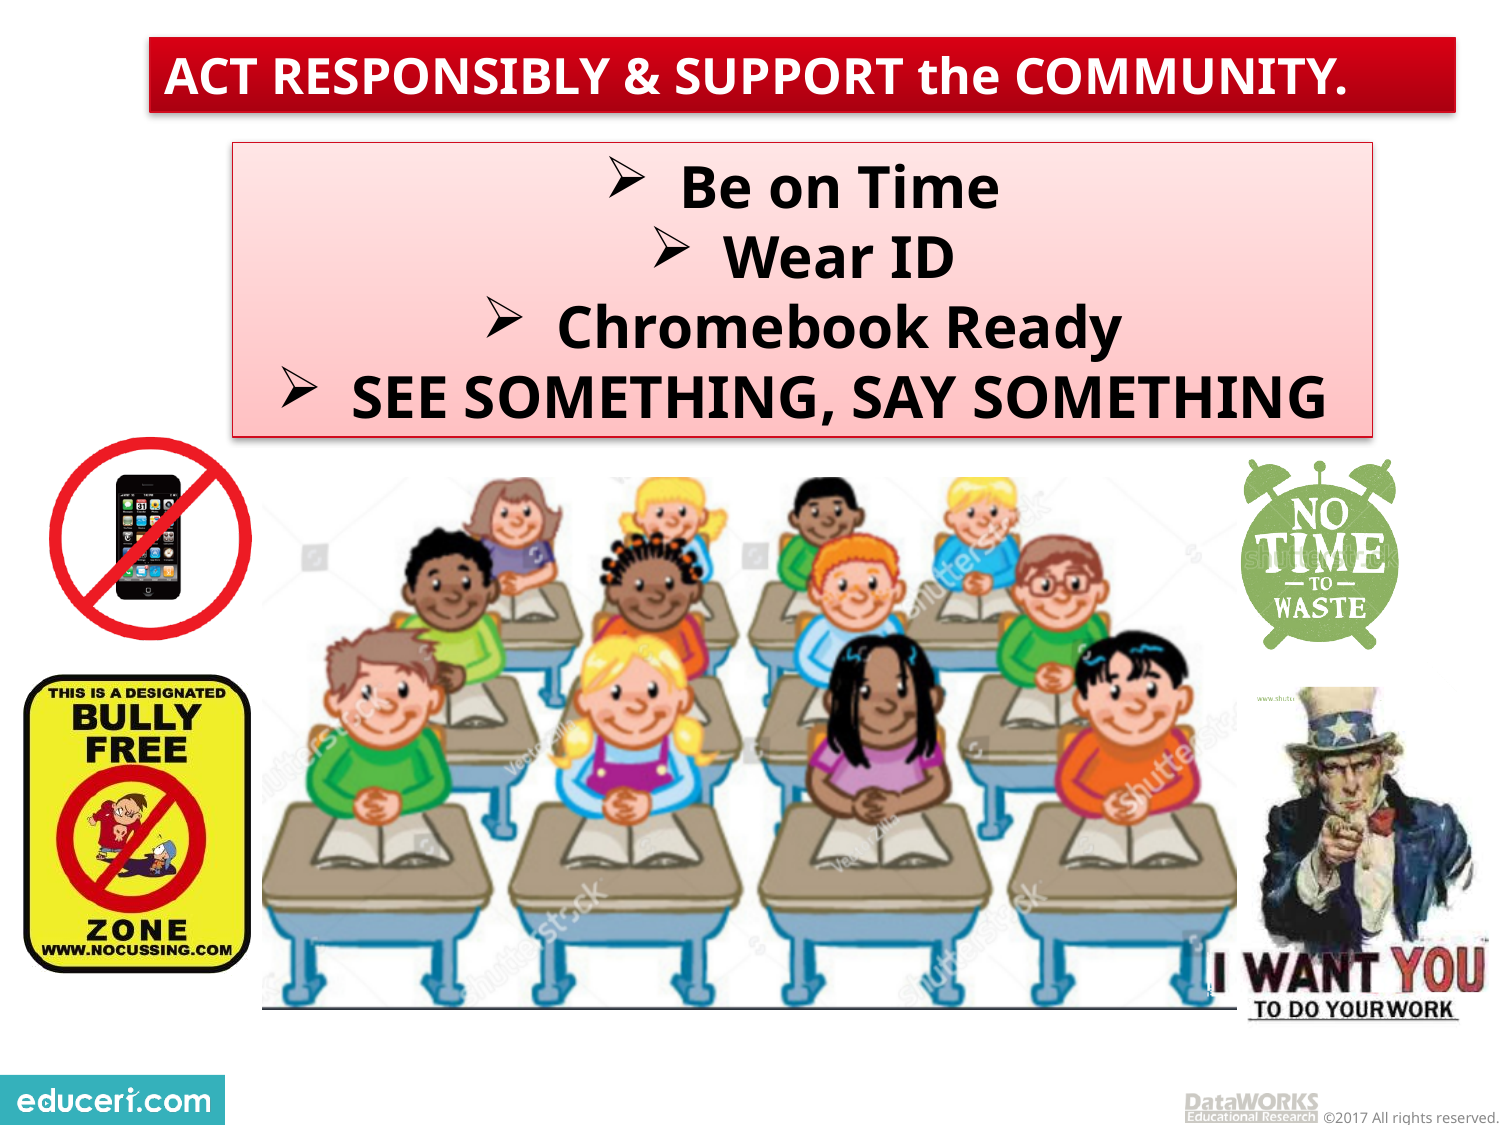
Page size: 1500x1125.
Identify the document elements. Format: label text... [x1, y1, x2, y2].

picture [12, 1084, 213, 1115]
text_box ACT RESPONSIBLY & SUPPORT the COMMUNITY. [149, 37, 1456, 113]
picture [16, 667, 257, 979]
picture [46, 425, 254, 650]
text_box Be on Time Wear ID Chromebook Ready SEE SOMETHING, SAY SOMETHING [232, 142, 1373, 438]
picture [261, 416, 1500, 1034]
